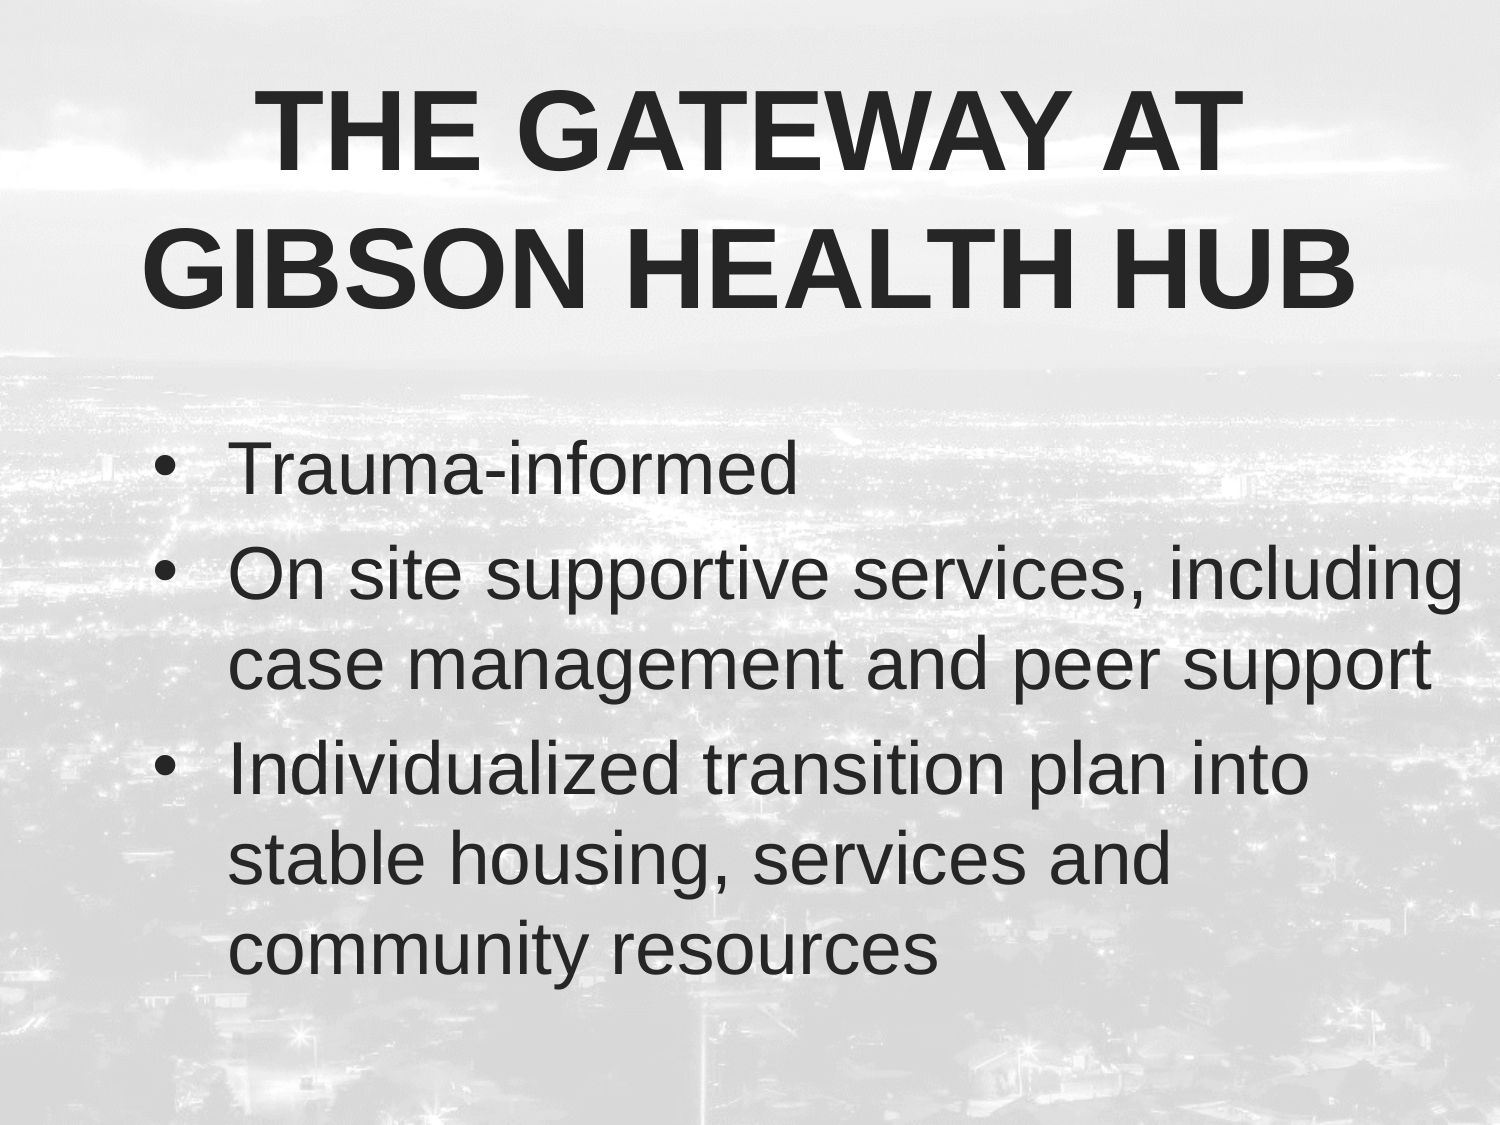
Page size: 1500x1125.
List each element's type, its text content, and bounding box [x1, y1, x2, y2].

text_box Trauma-informed On site supportive services, including case management and peer support Individualized transition plan into stable housing, services and community resources [137, 412, 1500, 788]
title The gateway at Gibson health hub [75, 99, 1425, 288]
